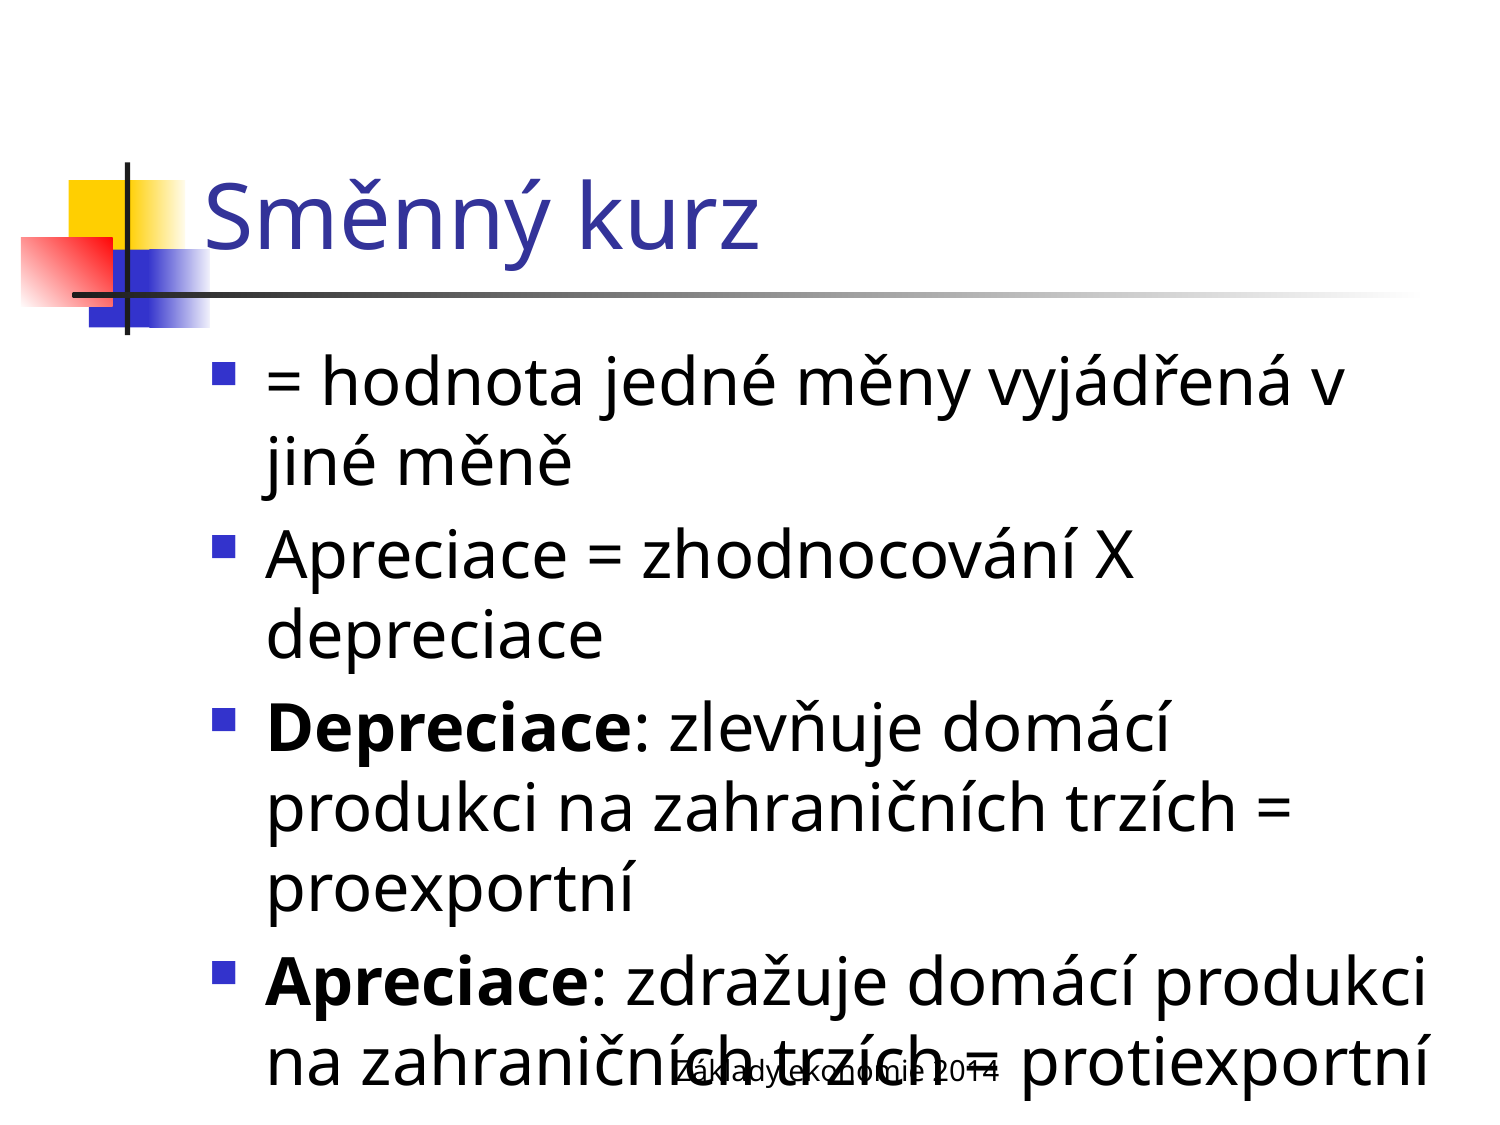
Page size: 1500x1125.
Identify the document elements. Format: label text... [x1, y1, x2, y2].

title Směnný kurz [188, 35, 1468, 275]
footer Základy ekonomie 2014 [600, 1024, 1075, 1100]
list = hodnota jedné měny vyjádřená v jiné měně Apreciace = zhodnocování X depreciace Depreciace: zlevňuje domácí produkci na zahraničních trzích = proexportní Apreciace: zdražuje domácí produkci na zahraničních trzích = protiexportní [193, 331, 1469, 1006]
